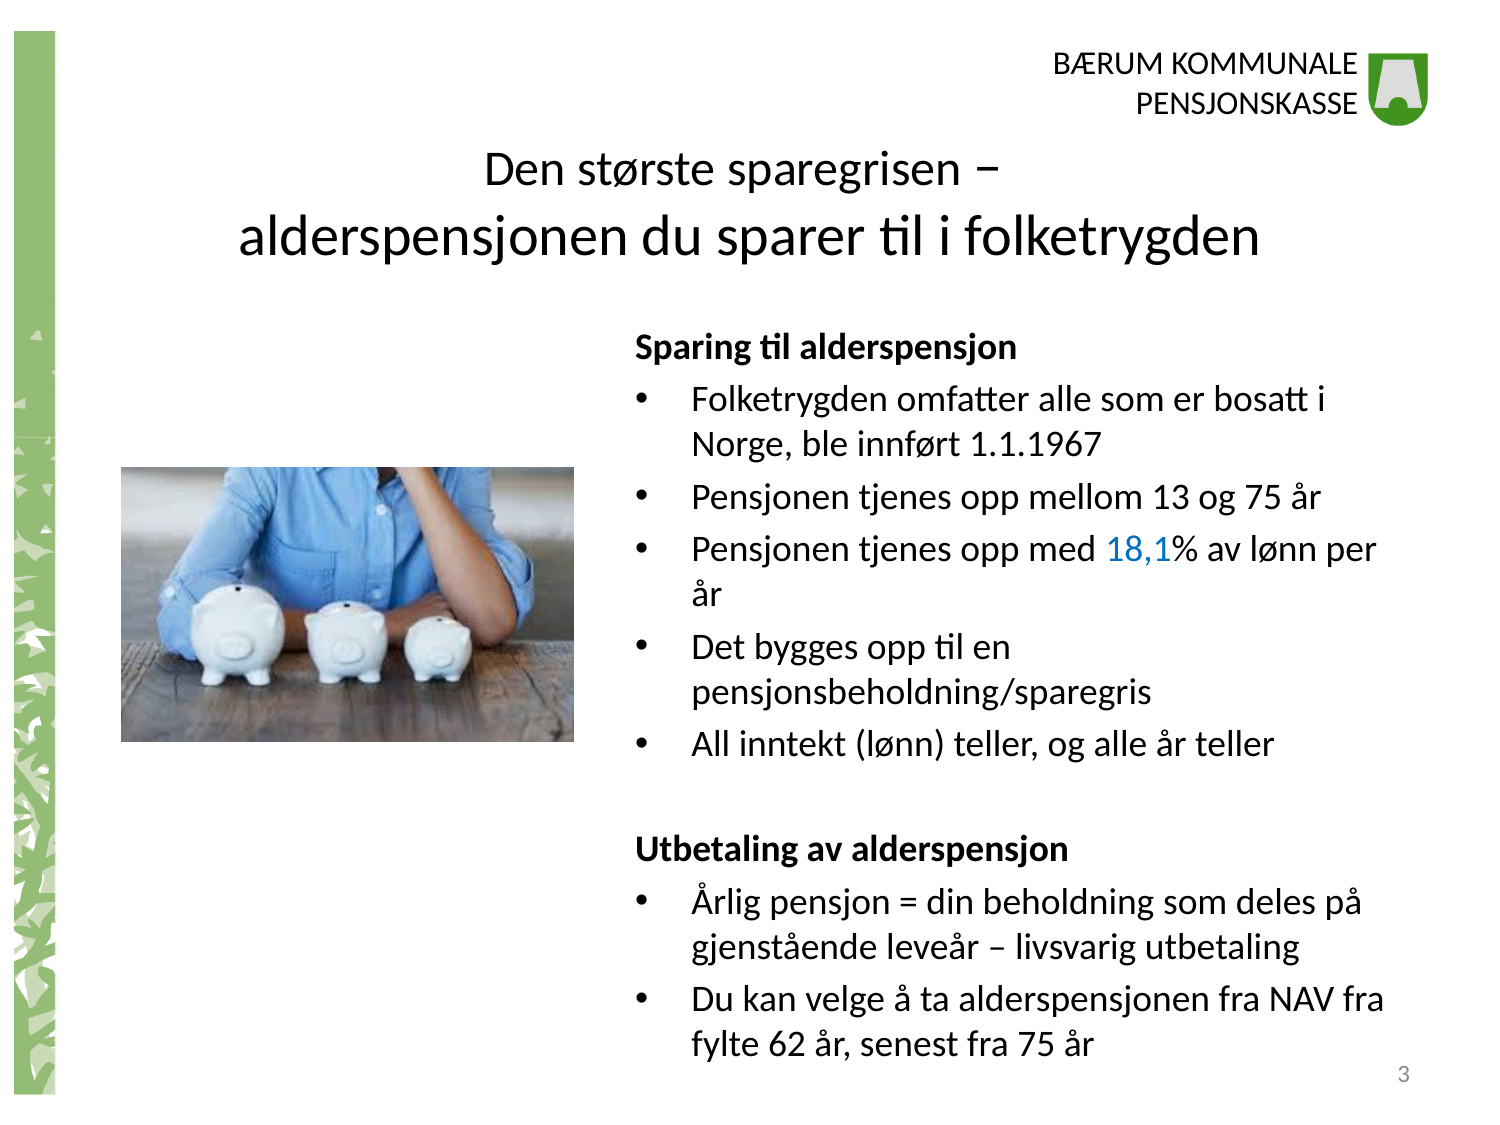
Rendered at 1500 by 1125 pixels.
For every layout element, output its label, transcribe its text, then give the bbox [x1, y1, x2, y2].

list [121, 467, 574, 742]
title Den største sparegrisen – alderspensjonen du sparer til i folketrygden [75, 45, 1425, 279]
picture [14, 31, 56, 1095]
slide_number 3 [1074, 1042, 1425, 1103]
list Sparing til alderspensjon Folketrygden omfatter alle som er bosatt i Norge, ble innført 1.1.1967 Pensjonen tjenes opp mellom 13 og 75 år Pensjonen tjenes opp med 18,1% av lønn per år Det bygges opp til en pensjonsbeholdning/sparegris All inntekt (lønn) teller, og alle år teller Utbetaling av alderspensjon Årlig pensjon = din beholdning som deles på gjenstående leveår – livsvarig utbetaling Du kan velge å ta alderspensjonen fra NAV fra fylte 62 år, senest fra 75 år [620, 314, 1425, 1059]
